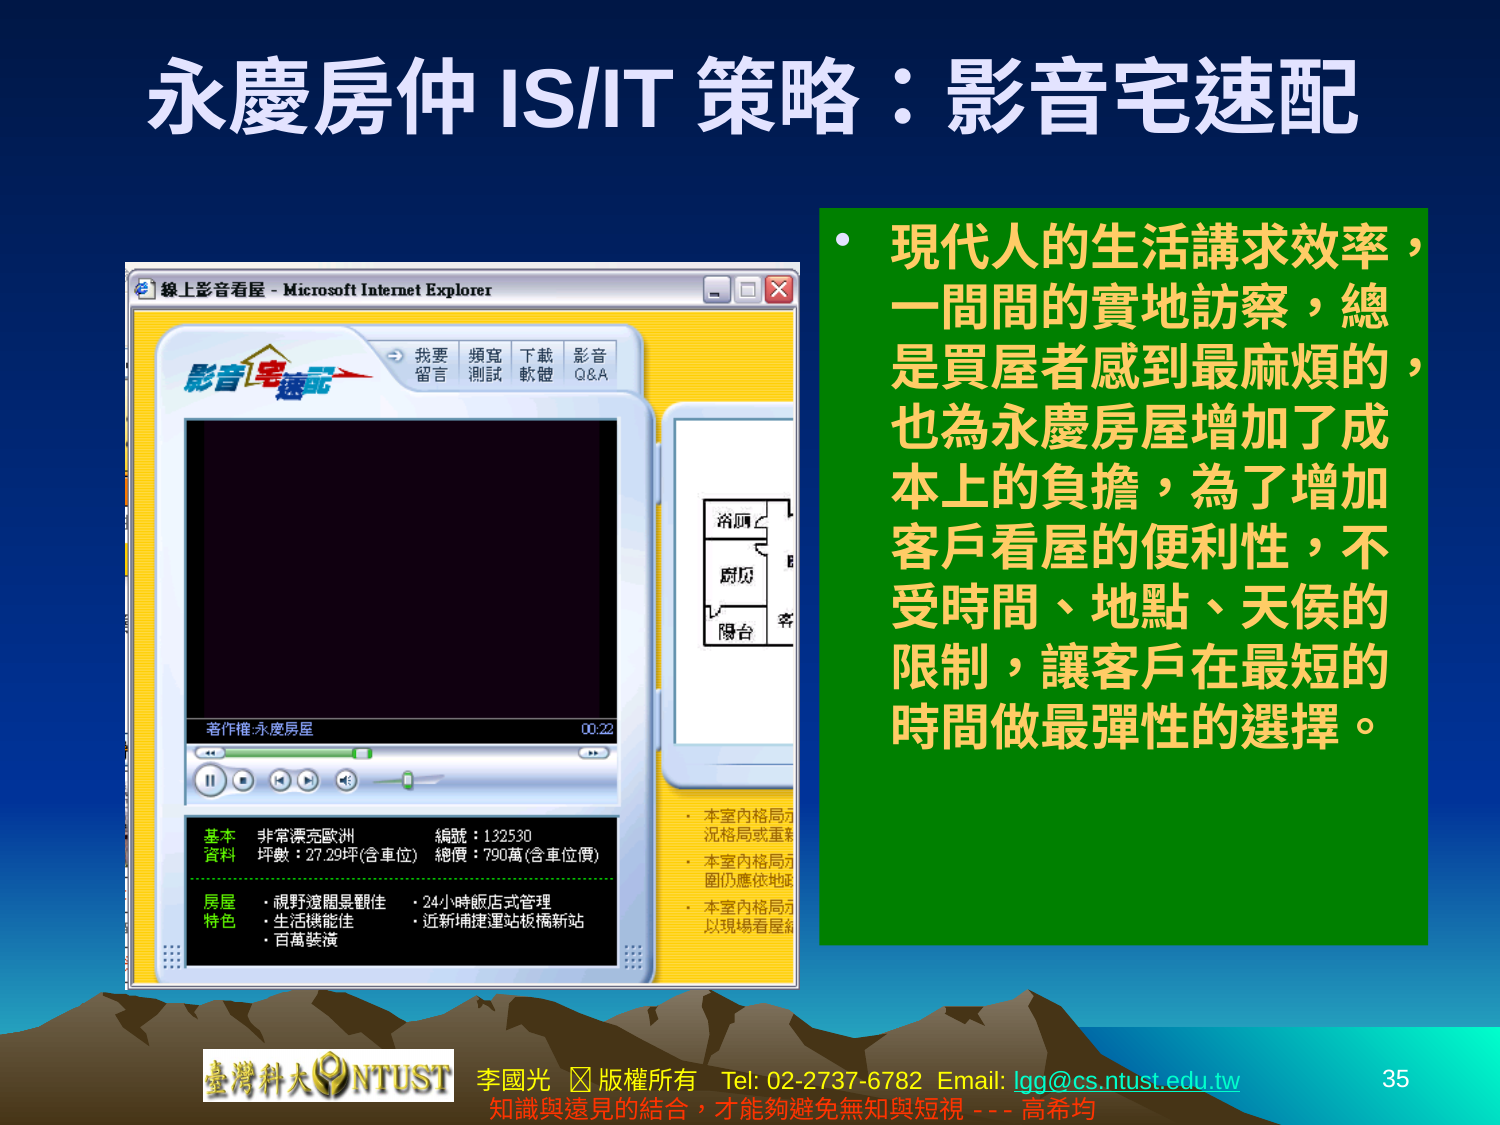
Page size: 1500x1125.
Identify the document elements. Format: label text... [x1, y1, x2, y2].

picture [203, 1049, 454, 1102]
title 永慶房仲IS/IT策略：影音宅速配 [77, 0, 1429, 188]
picture [124, 262, 800, 990]
list 現代人的生活講求效率，一間間的實地訪察，總是買屋者感到最麻煩的，也為永慶房屋增加了成本上的負擔，為了增加客戶看屋的便利性，不受時間、地點、天侯的限制，讓客戶在最短的時間做最彈性的選擇。 [819, 207, 1429, 946]
slide_number 35 [1074, 1024, 1426, 1101]
